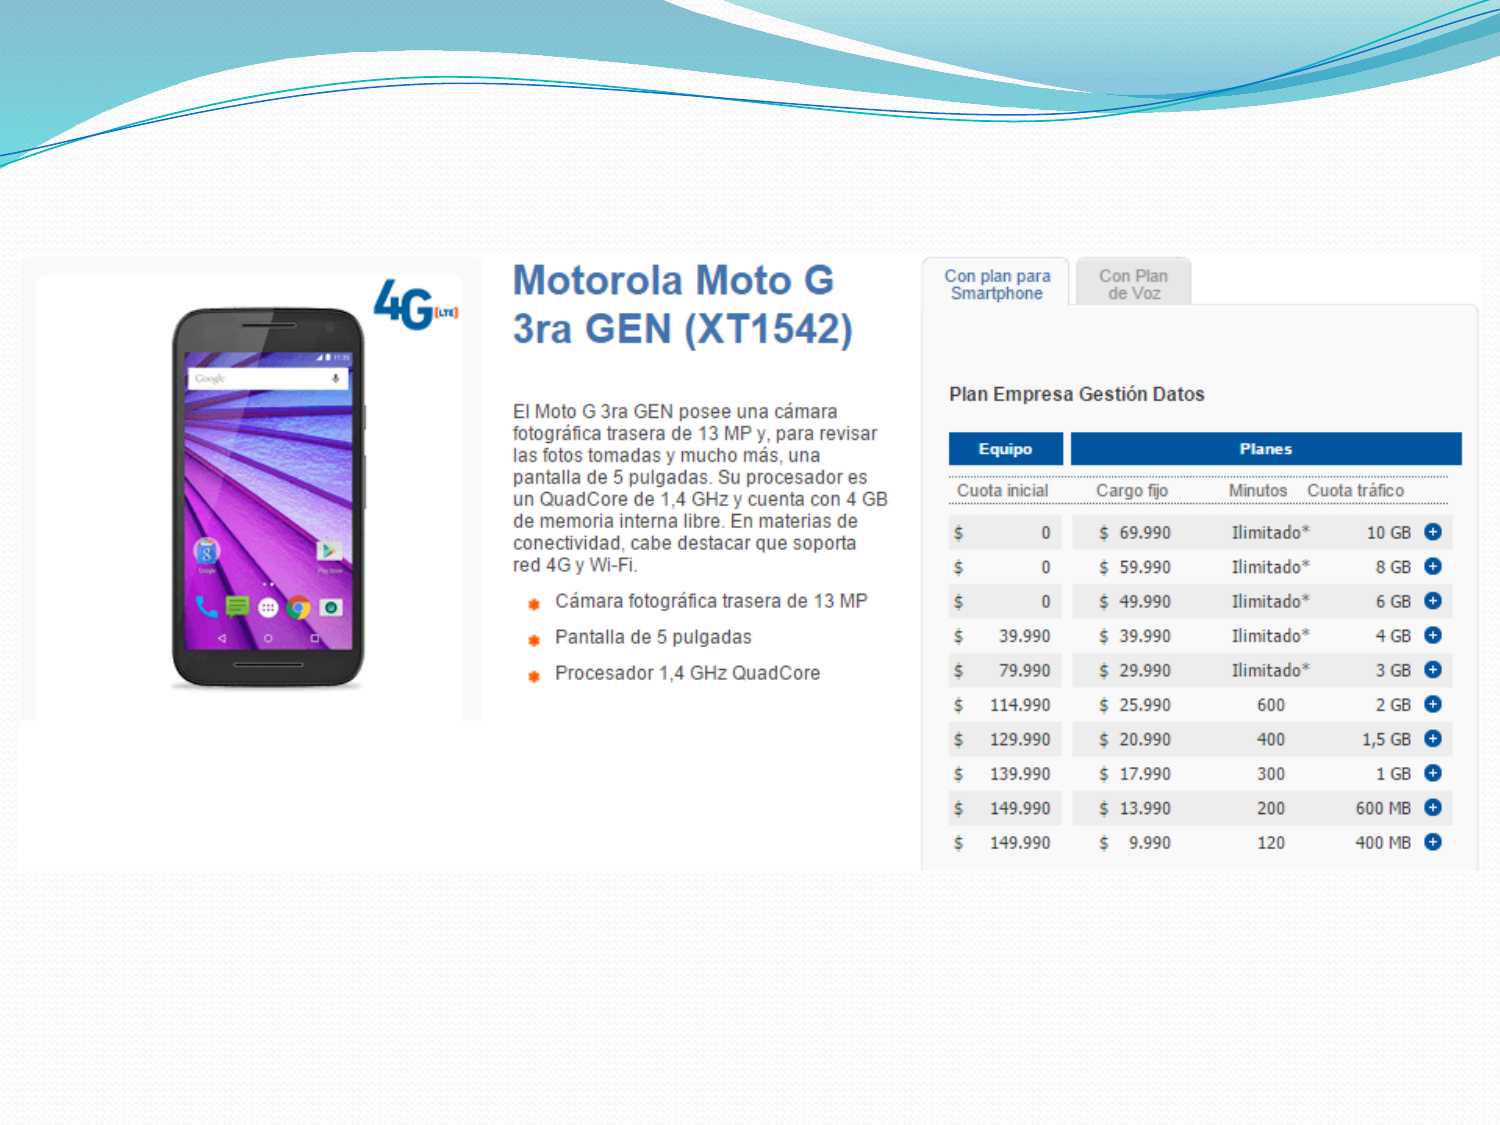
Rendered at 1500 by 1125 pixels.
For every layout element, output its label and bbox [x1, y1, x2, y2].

picture [19, 254, 1481, 871]
